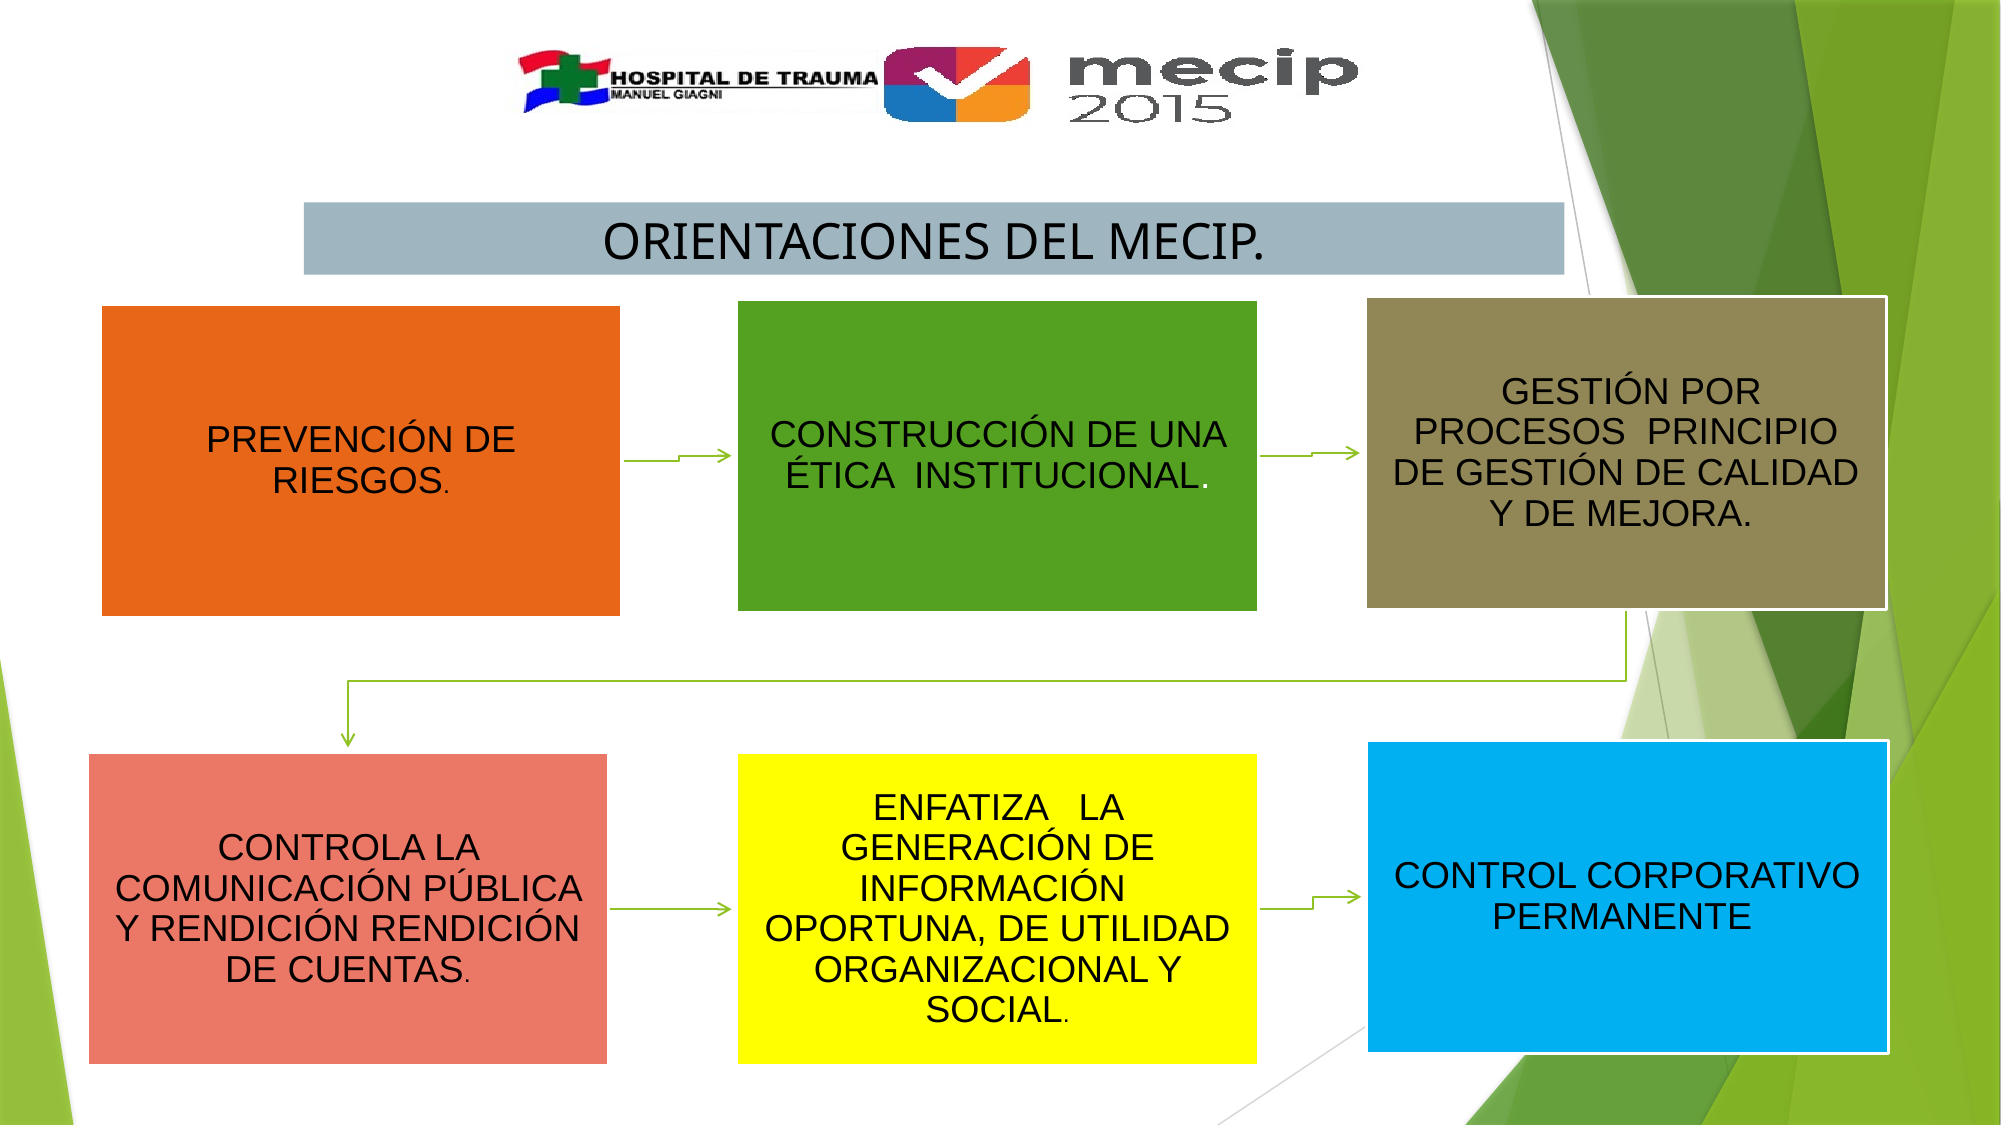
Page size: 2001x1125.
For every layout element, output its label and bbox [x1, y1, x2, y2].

picture [503, 43, 1365, 142]
text_box [79, 176, 1889, 1067]
